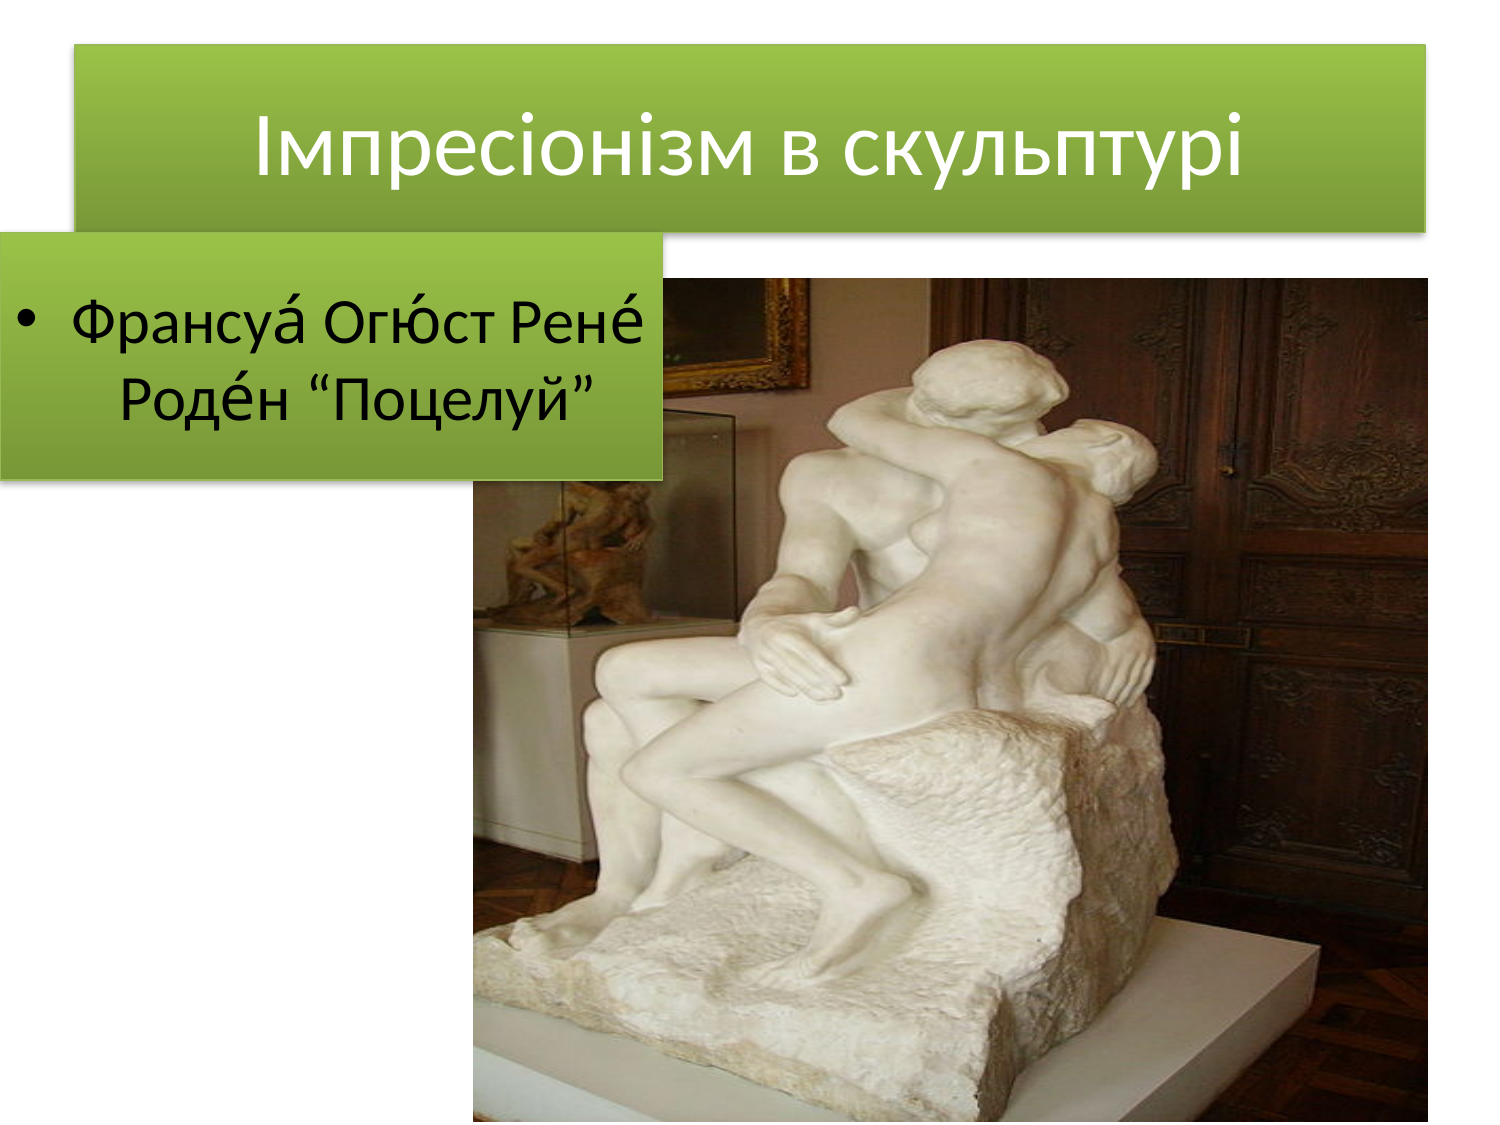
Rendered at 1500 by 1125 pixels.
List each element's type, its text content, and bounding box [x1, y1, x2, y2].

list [473, 278, 1428, 1123]
title Імпресіонізм в скульптурі [74, 44, 1426, 233]
list Франсуа́ Огю́ст Рене́ Роде́н “Поцелуй” [0, 232, 663, 481]
